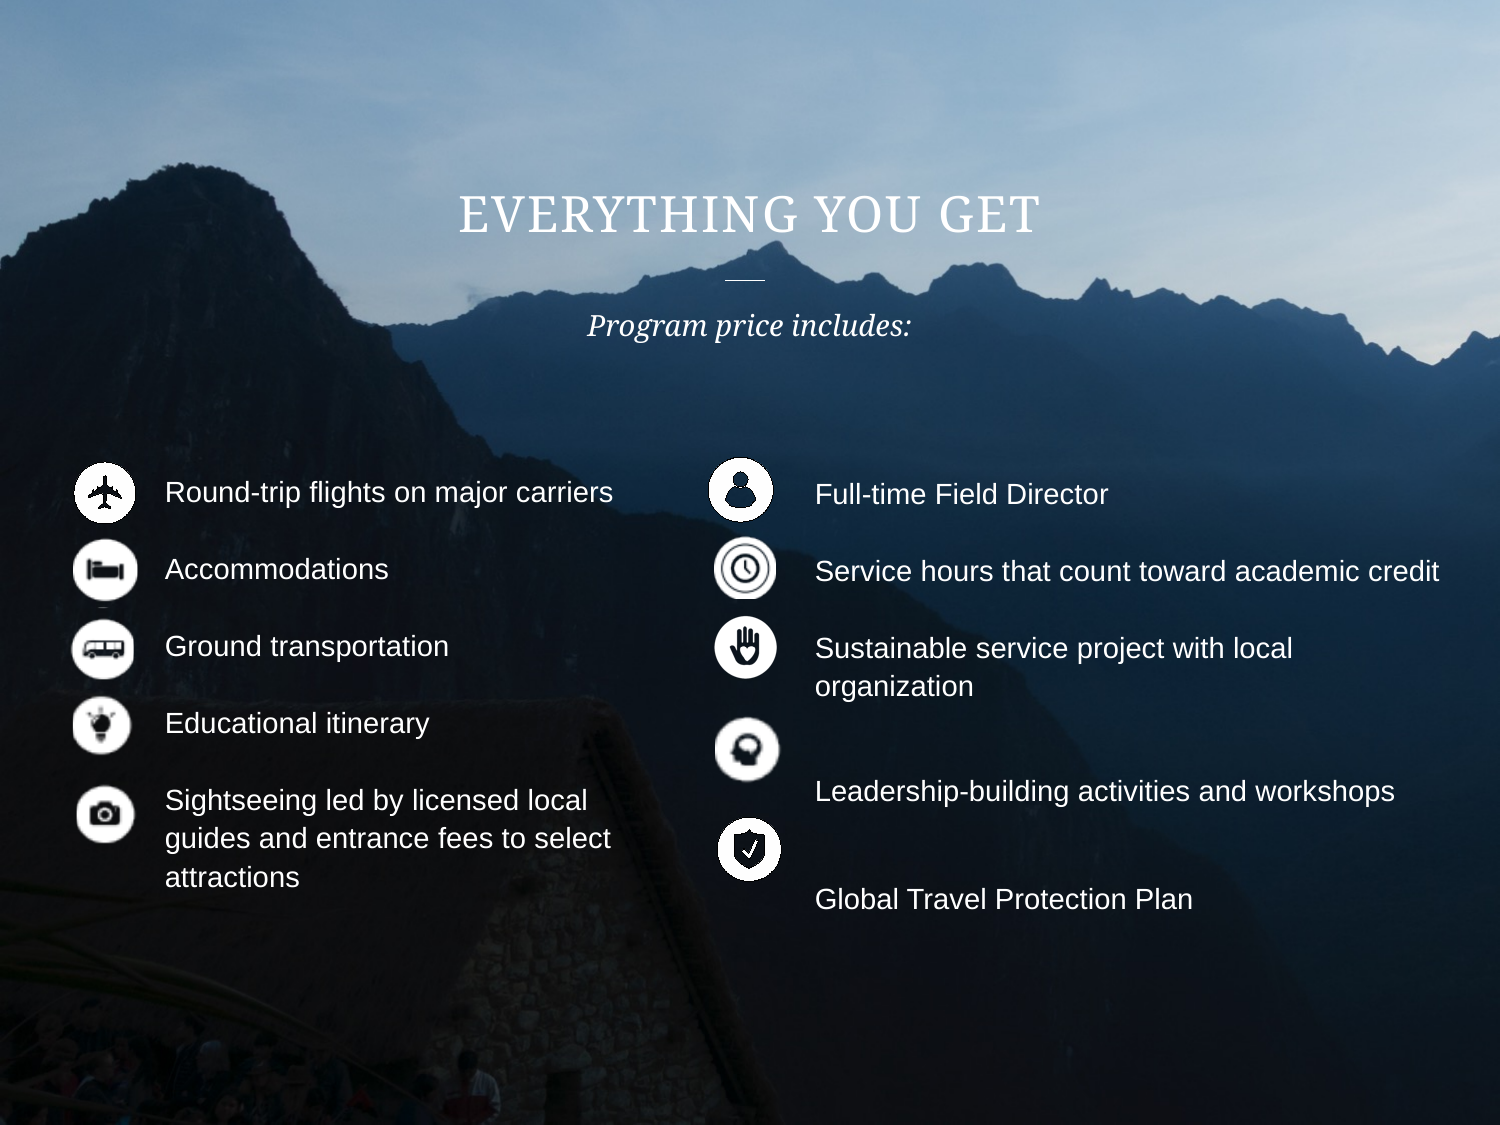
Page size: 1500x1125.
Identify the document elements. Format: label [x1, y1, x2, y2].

text_box [716, 817, 779, 880]
text_box [73, 462, 134, 523]
text_box [701, 435, 785, 525]
picture [0, 0, 1500, 1125]
